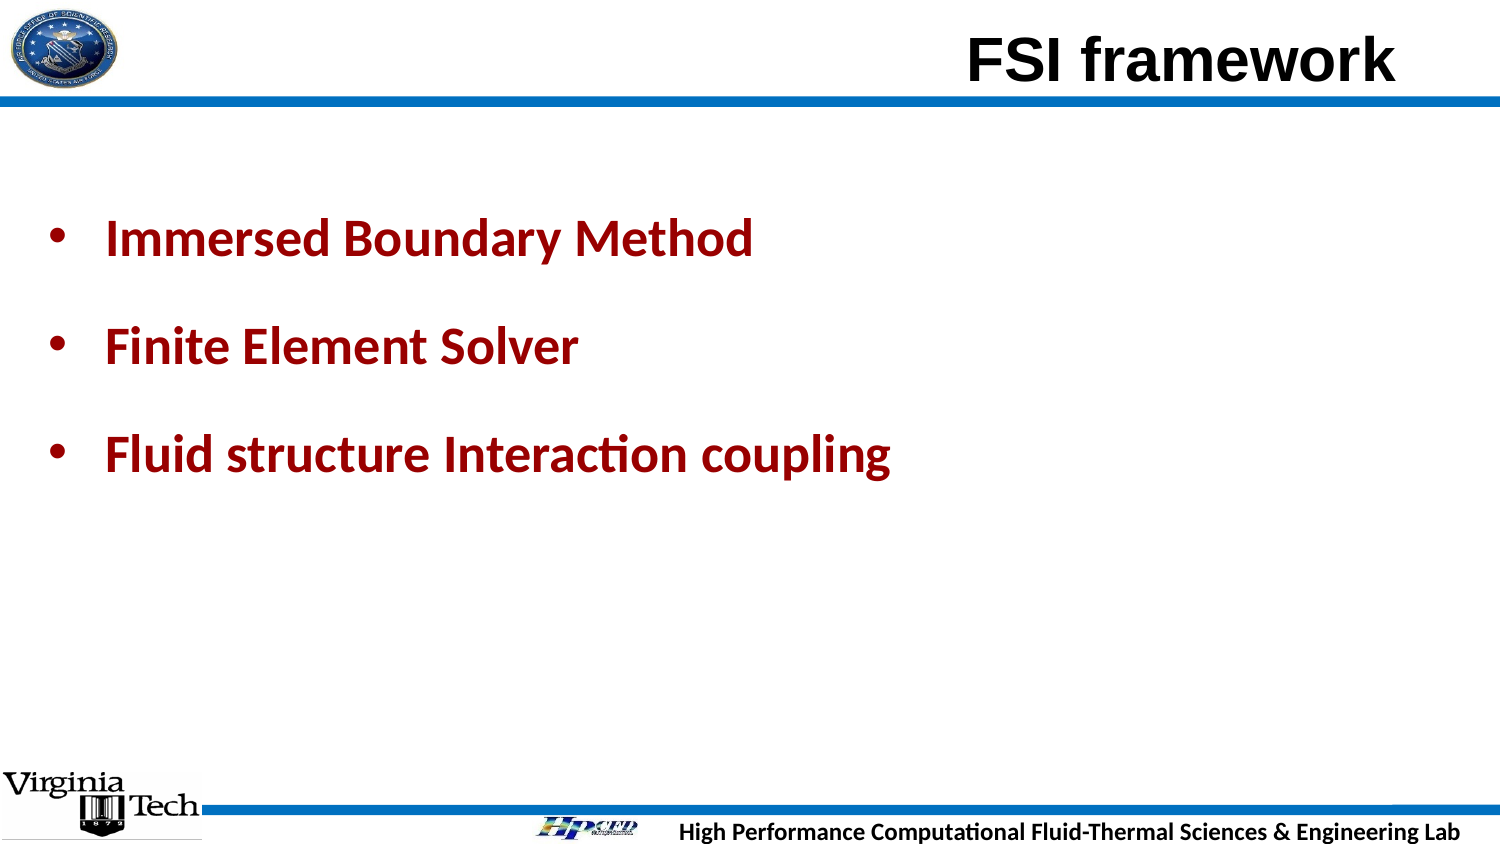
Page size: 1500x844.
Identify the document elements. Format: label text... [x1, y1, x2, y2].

picture [3, 2, 126, 95]
picture [532, 816, 638, 844]
text_box FSI framework [862, 13, 1500, 100]
picture [2, 772, 202, 840]
text_box Immersed Boundary Method Finite Element Solver Fluid structure Interaction coupling [37, 163, 996, 490]
